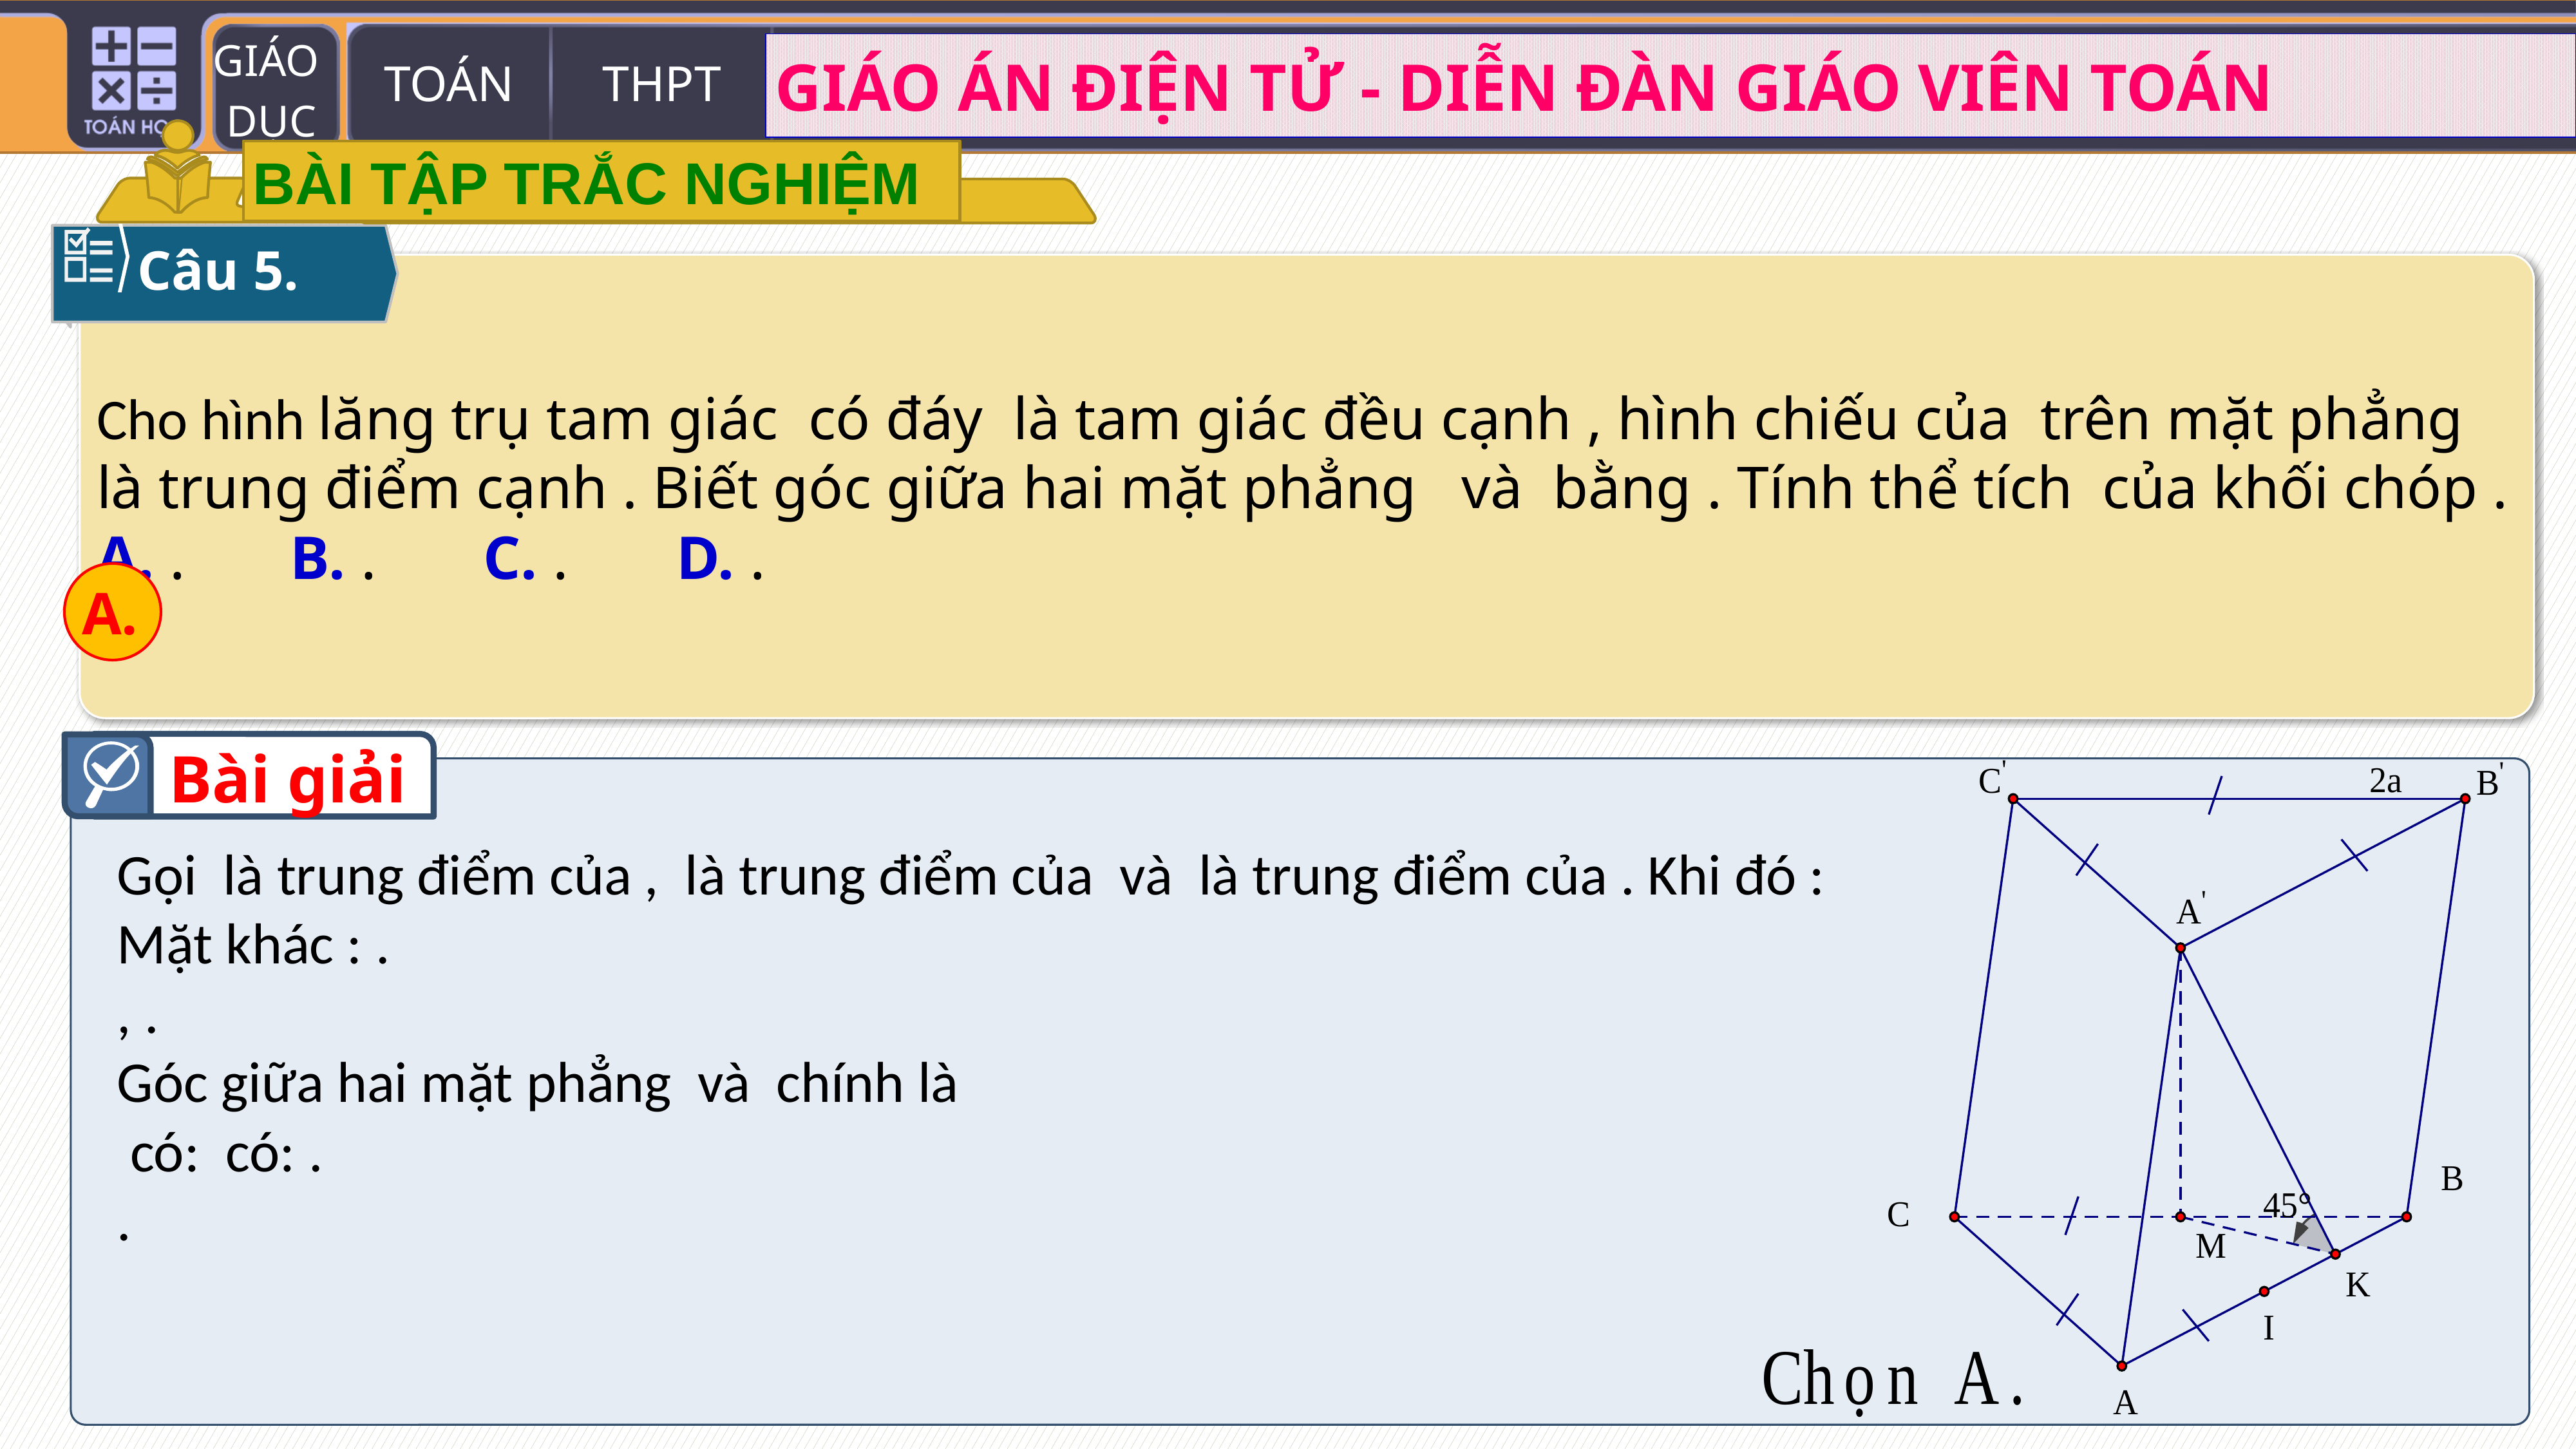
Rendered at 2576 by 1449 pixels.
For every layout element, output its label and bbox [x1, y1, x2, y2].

text_box [95, 120, 1097, 223]
text_box [52, 220, 2534, 719]
text_box [64, 733, 2530, 1425]
picture [1880, 752, 2512, 1419]
